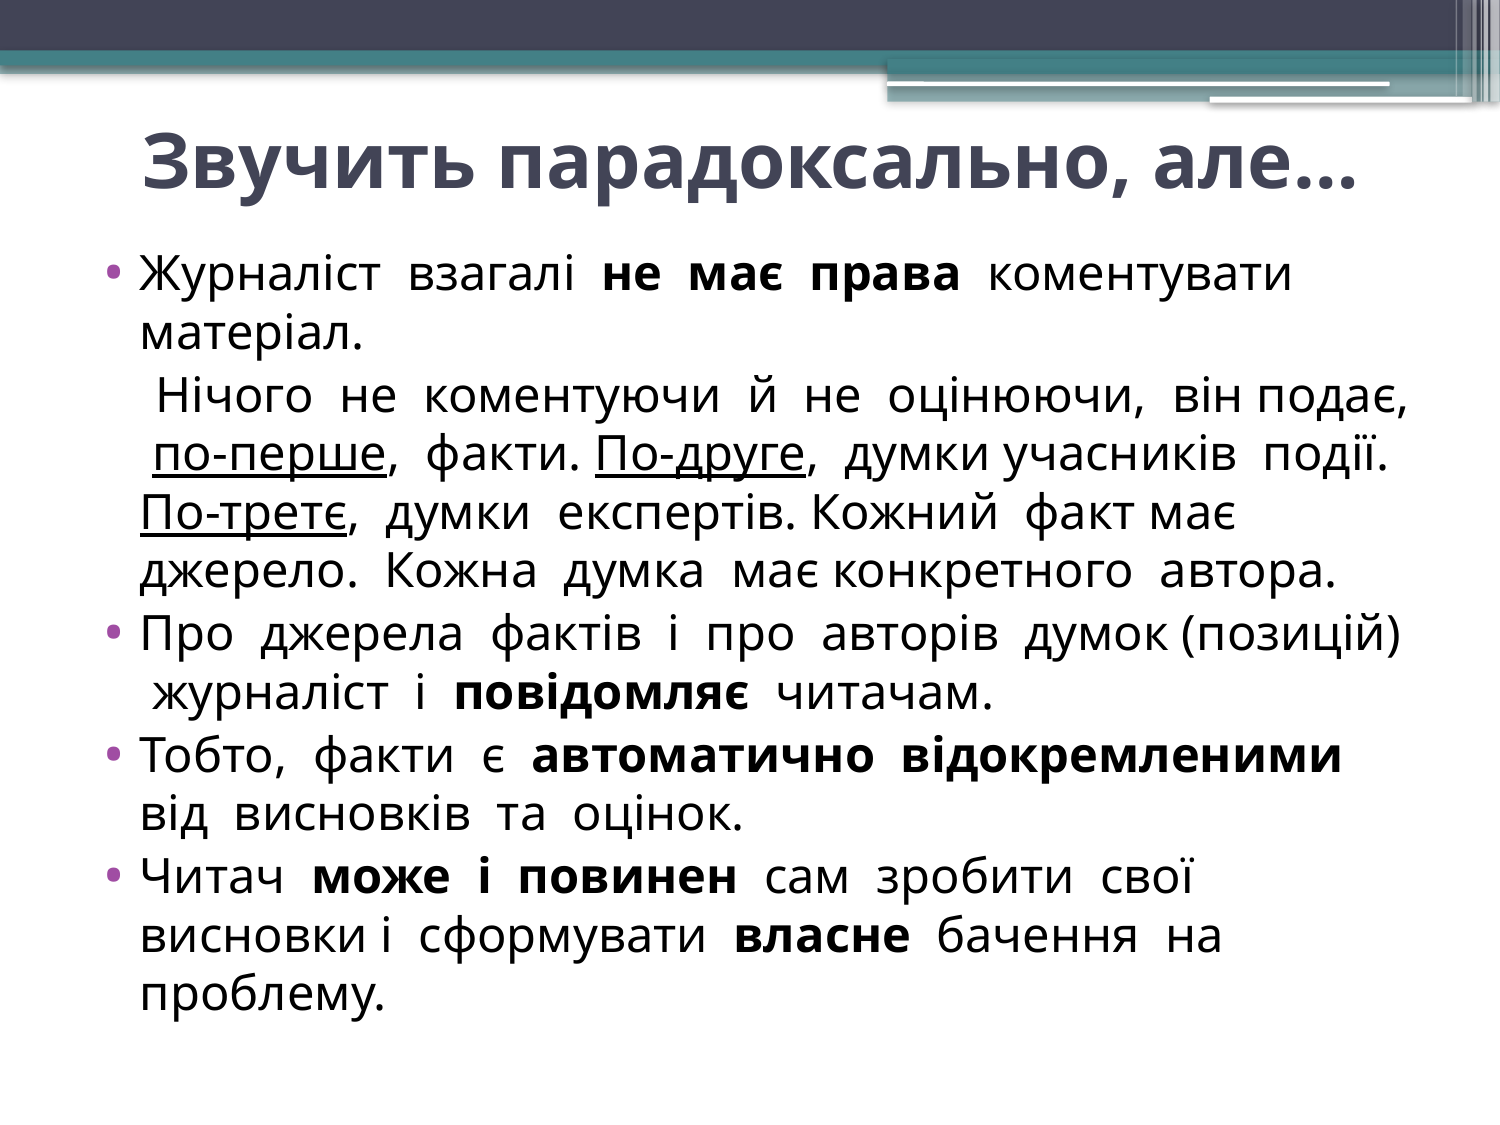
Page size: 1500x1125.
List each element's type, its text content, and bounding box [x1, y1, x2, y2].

list Журналіст взагалі не має права коментувати матеріал. Нічого не коментуючи й не оцінюючи, він подає, по-перше, факти. По-друге, думки учасників події. По-третє, думки експертів. Кожний факт має джерело. Кожна думка має конкретного автора. Про джерела фактів і про авторів думок (позицій) журналіст і повідомляє читачам. Тобто, факти є автоматично відокремленими від висновків та оцінок. Читач може і повинен сам зробити свої висновки і сформувати власне бачення на проблему. [75, 234, 1425, 1090]
title Звучить парадоксально, але… [75, 93, 1425, 223]
